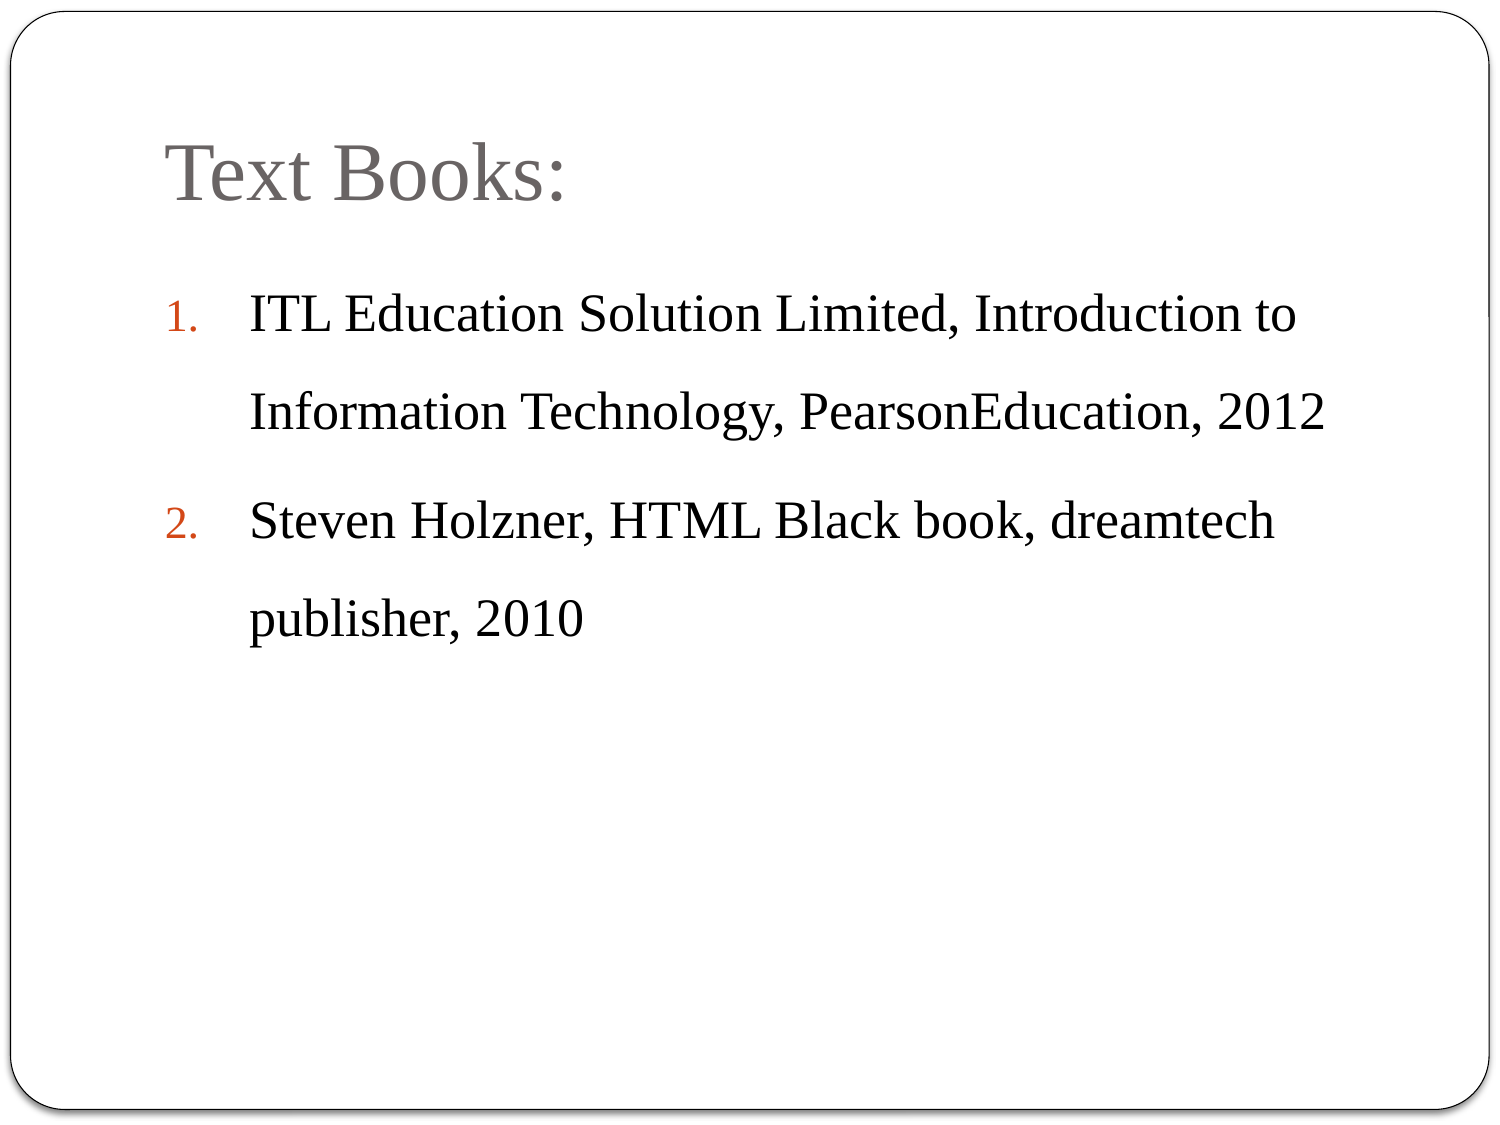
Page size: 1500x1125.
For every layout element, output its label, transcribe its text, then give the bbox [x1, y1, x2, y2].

title Text Books: [150, 45, 1425, 233]
list ITL Education Solution Limited, Introduction to Information Technology, PearsonEducation, 2012 Steven Holzner, HTML Black book, dreamtech publisher, 2010 [150, 237, 1425, 988]
